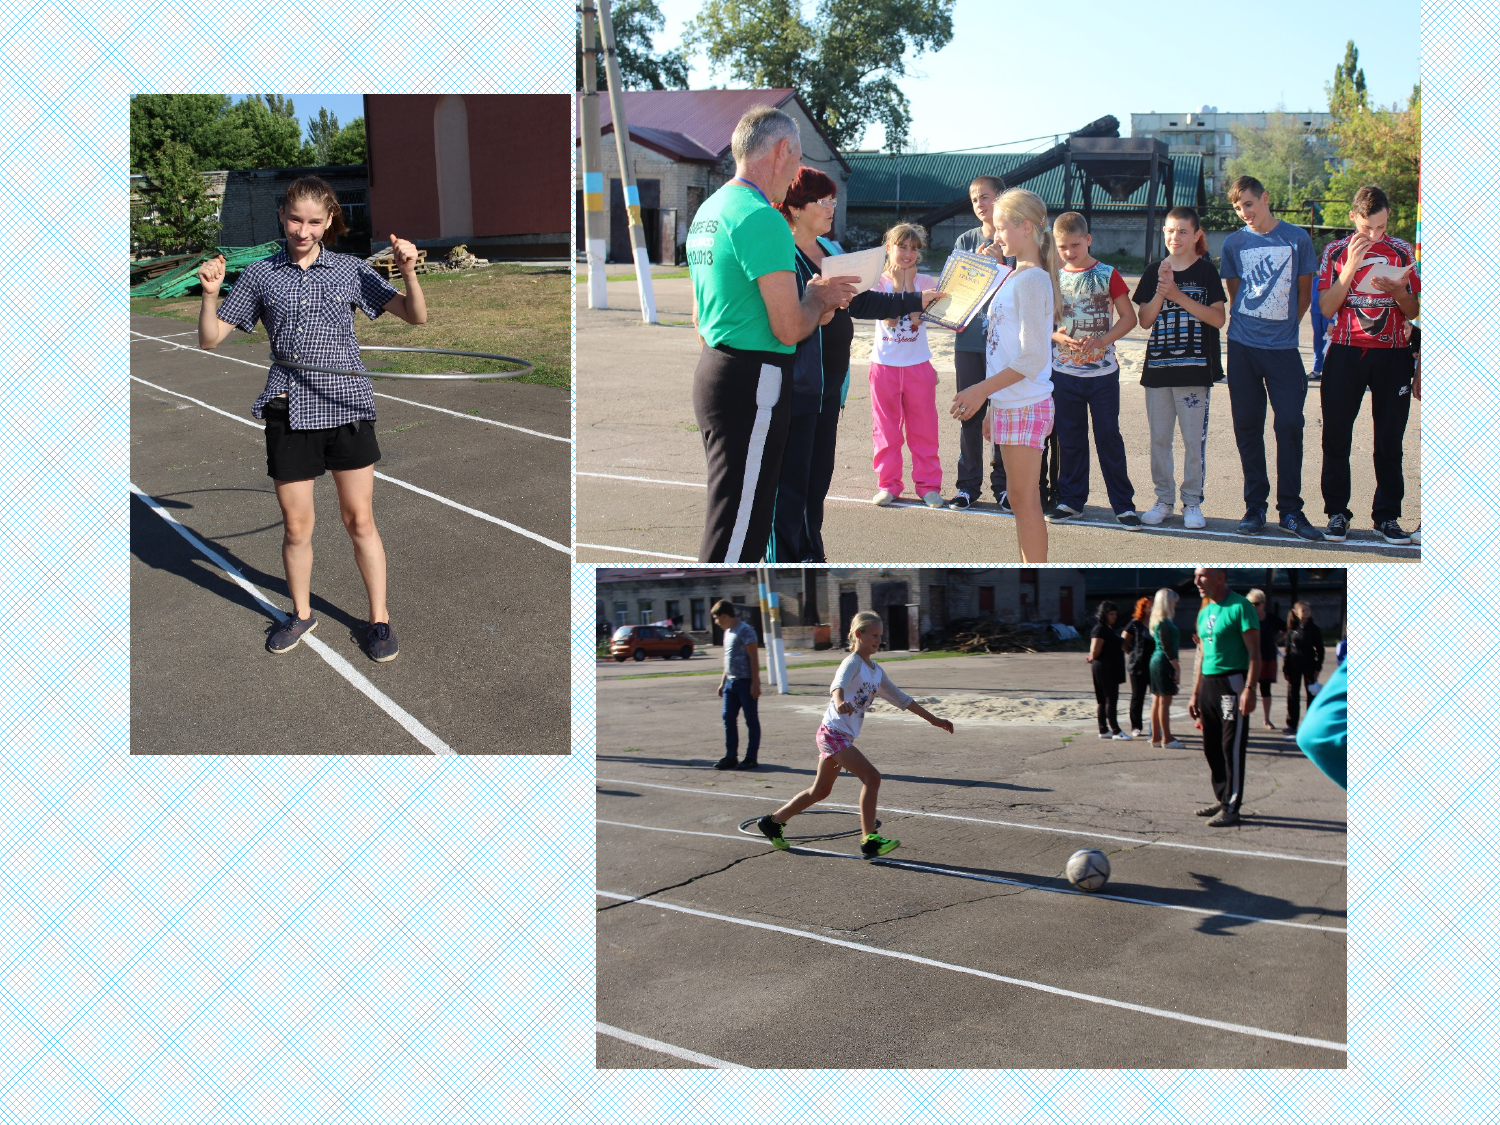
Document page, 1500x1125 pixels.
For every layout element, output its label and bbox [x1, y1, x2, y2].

picture [596, 568, 1347, 1069]
list [130, 94, 571, 755]
picture [575, 0, 1421, 564]
